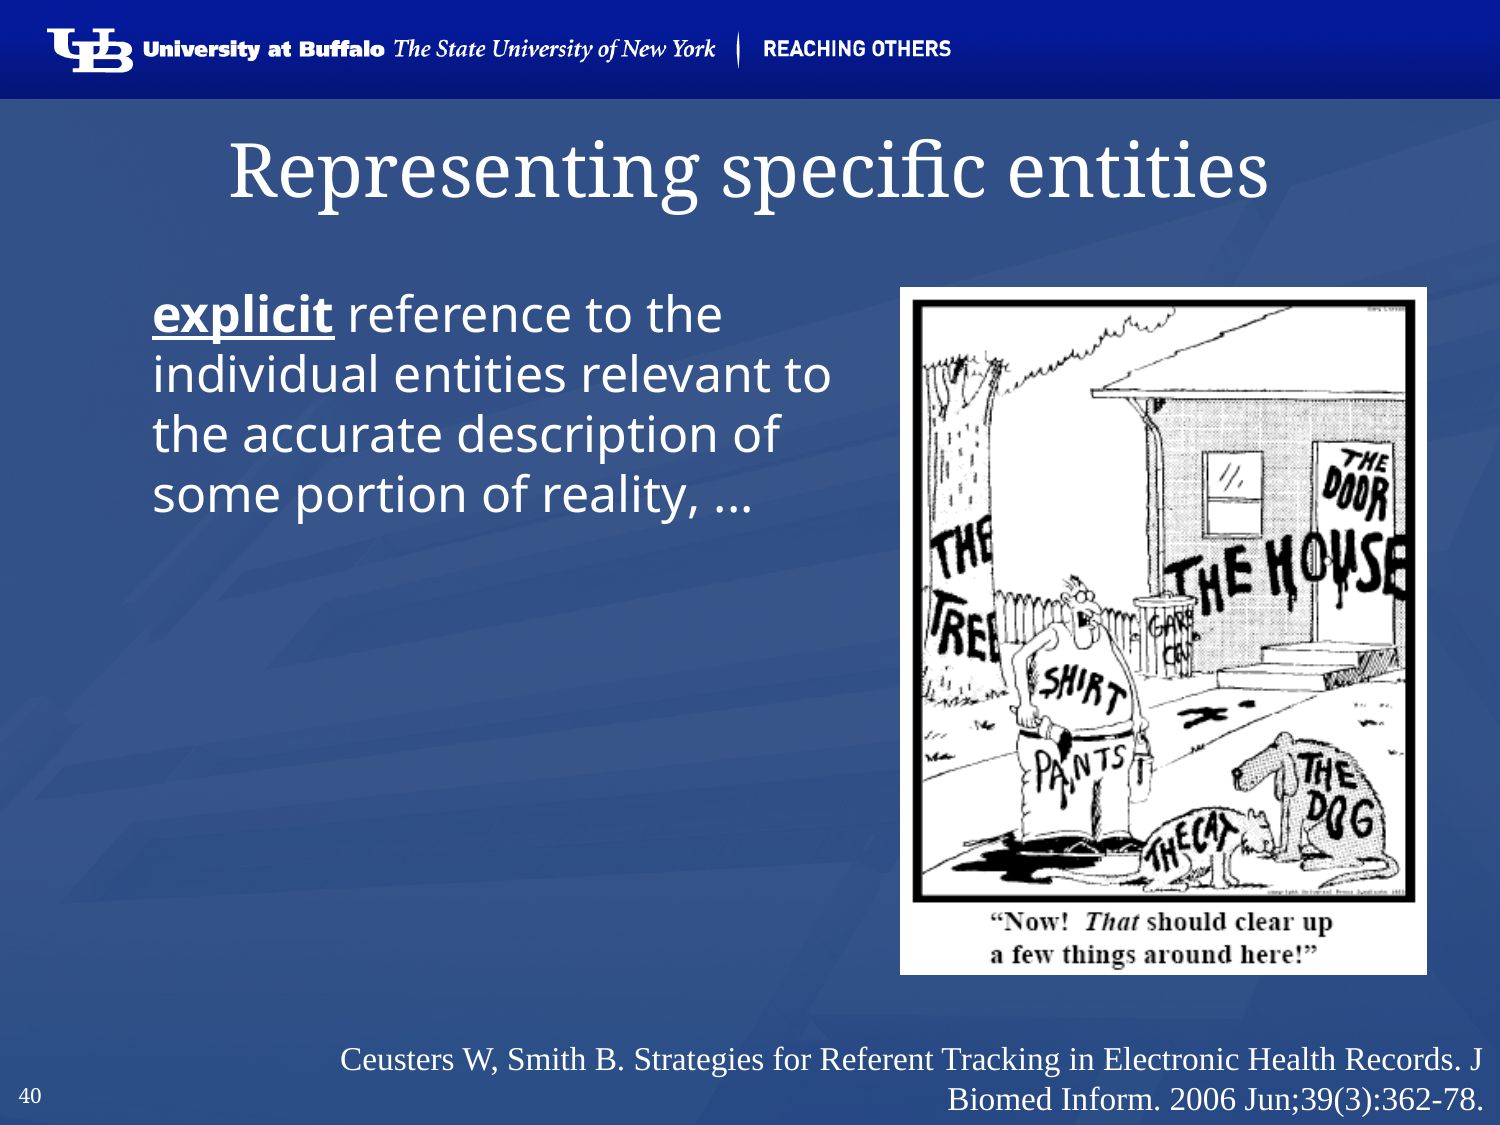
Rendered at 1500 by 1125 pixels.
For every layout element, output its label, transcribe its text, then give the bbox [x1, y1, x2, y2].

text_box Ceusters W, Smith B. Strategies for Referent Tracking in Electronic Health Records. J Biomed Inform. 2006 Jun;39(3):362-78. [324, 1029, 1500, 1125]
text_box [725, 487, 775, 538]
list explicit reference to the individual entities relevant to the accurate description of some portion of reality, ... [37, 275, 863, 1088]
picture [0, 0, 1500, 99]
title Representing specific entities [37, 125, 1463, 250]
picture [899, 287, 1427, 976]
